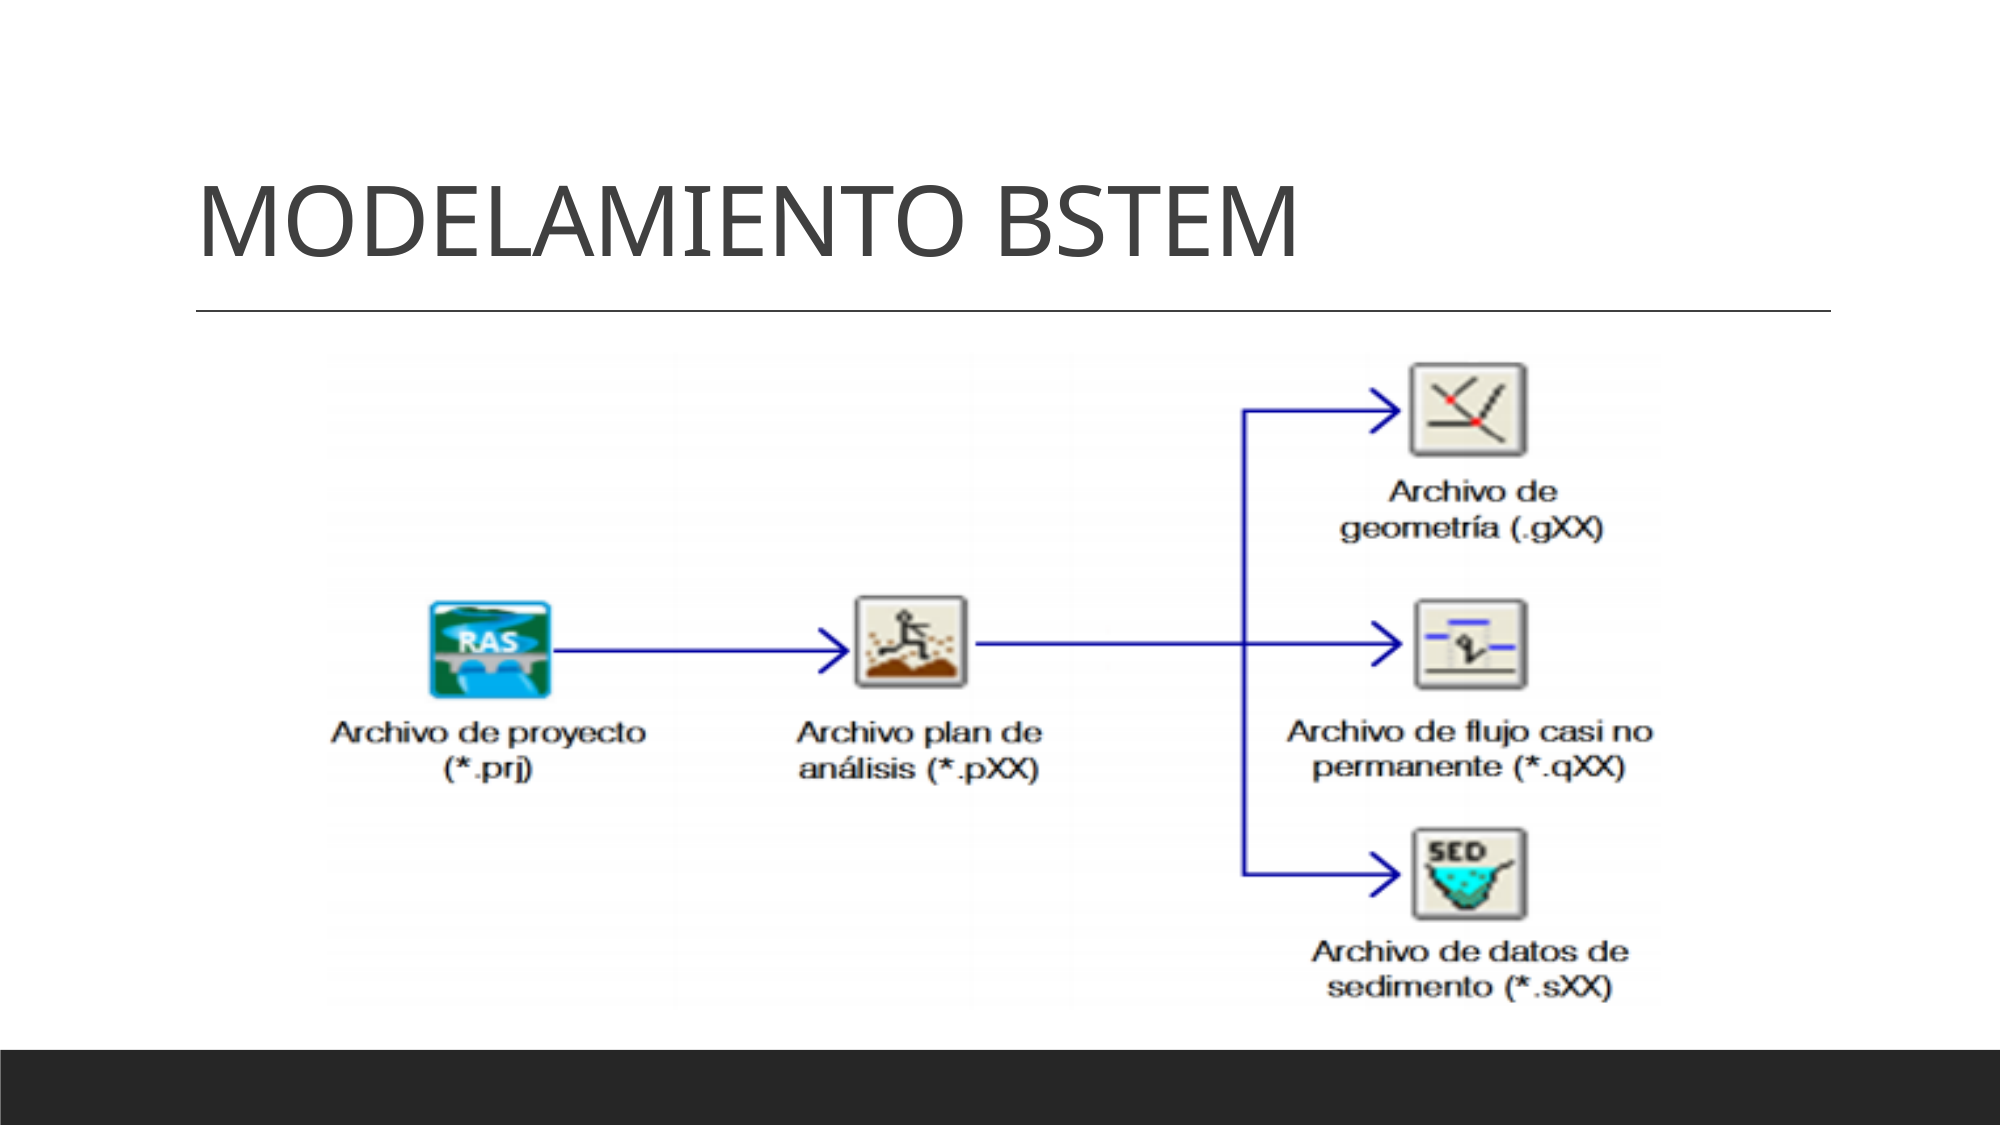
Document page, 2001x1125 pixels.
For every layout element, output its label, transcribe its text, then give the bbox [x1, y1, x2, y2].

title MODELAMIENTO BSTEM [180, 47, 1830, 285]
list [287, 331, 1706, 1036]
